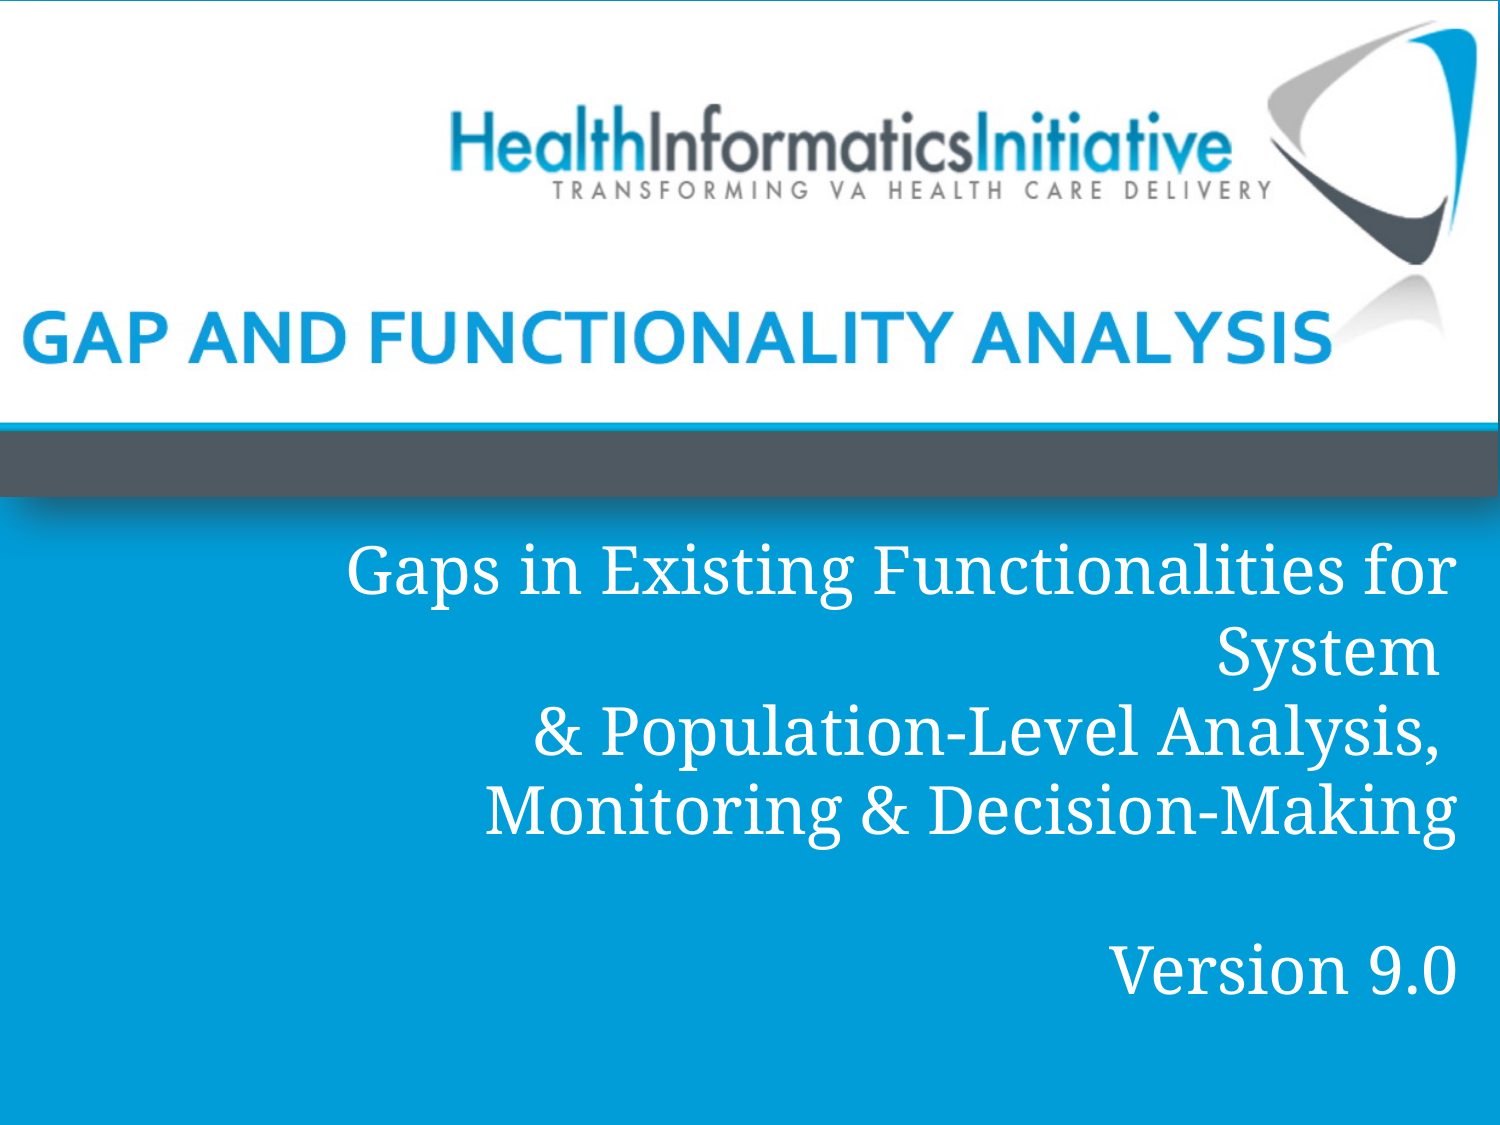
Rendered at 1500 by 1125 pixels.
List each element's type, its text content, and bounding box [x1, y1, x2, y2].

text_box Gaps in Existing Functionalities for System & Population-Level Analysis, Monitoring & Decision-Making Version 9.0 [169, 548, 1474, 1096]
picture [0, 2, 1499, 423]
picture [0, 432, 1499, 497]
